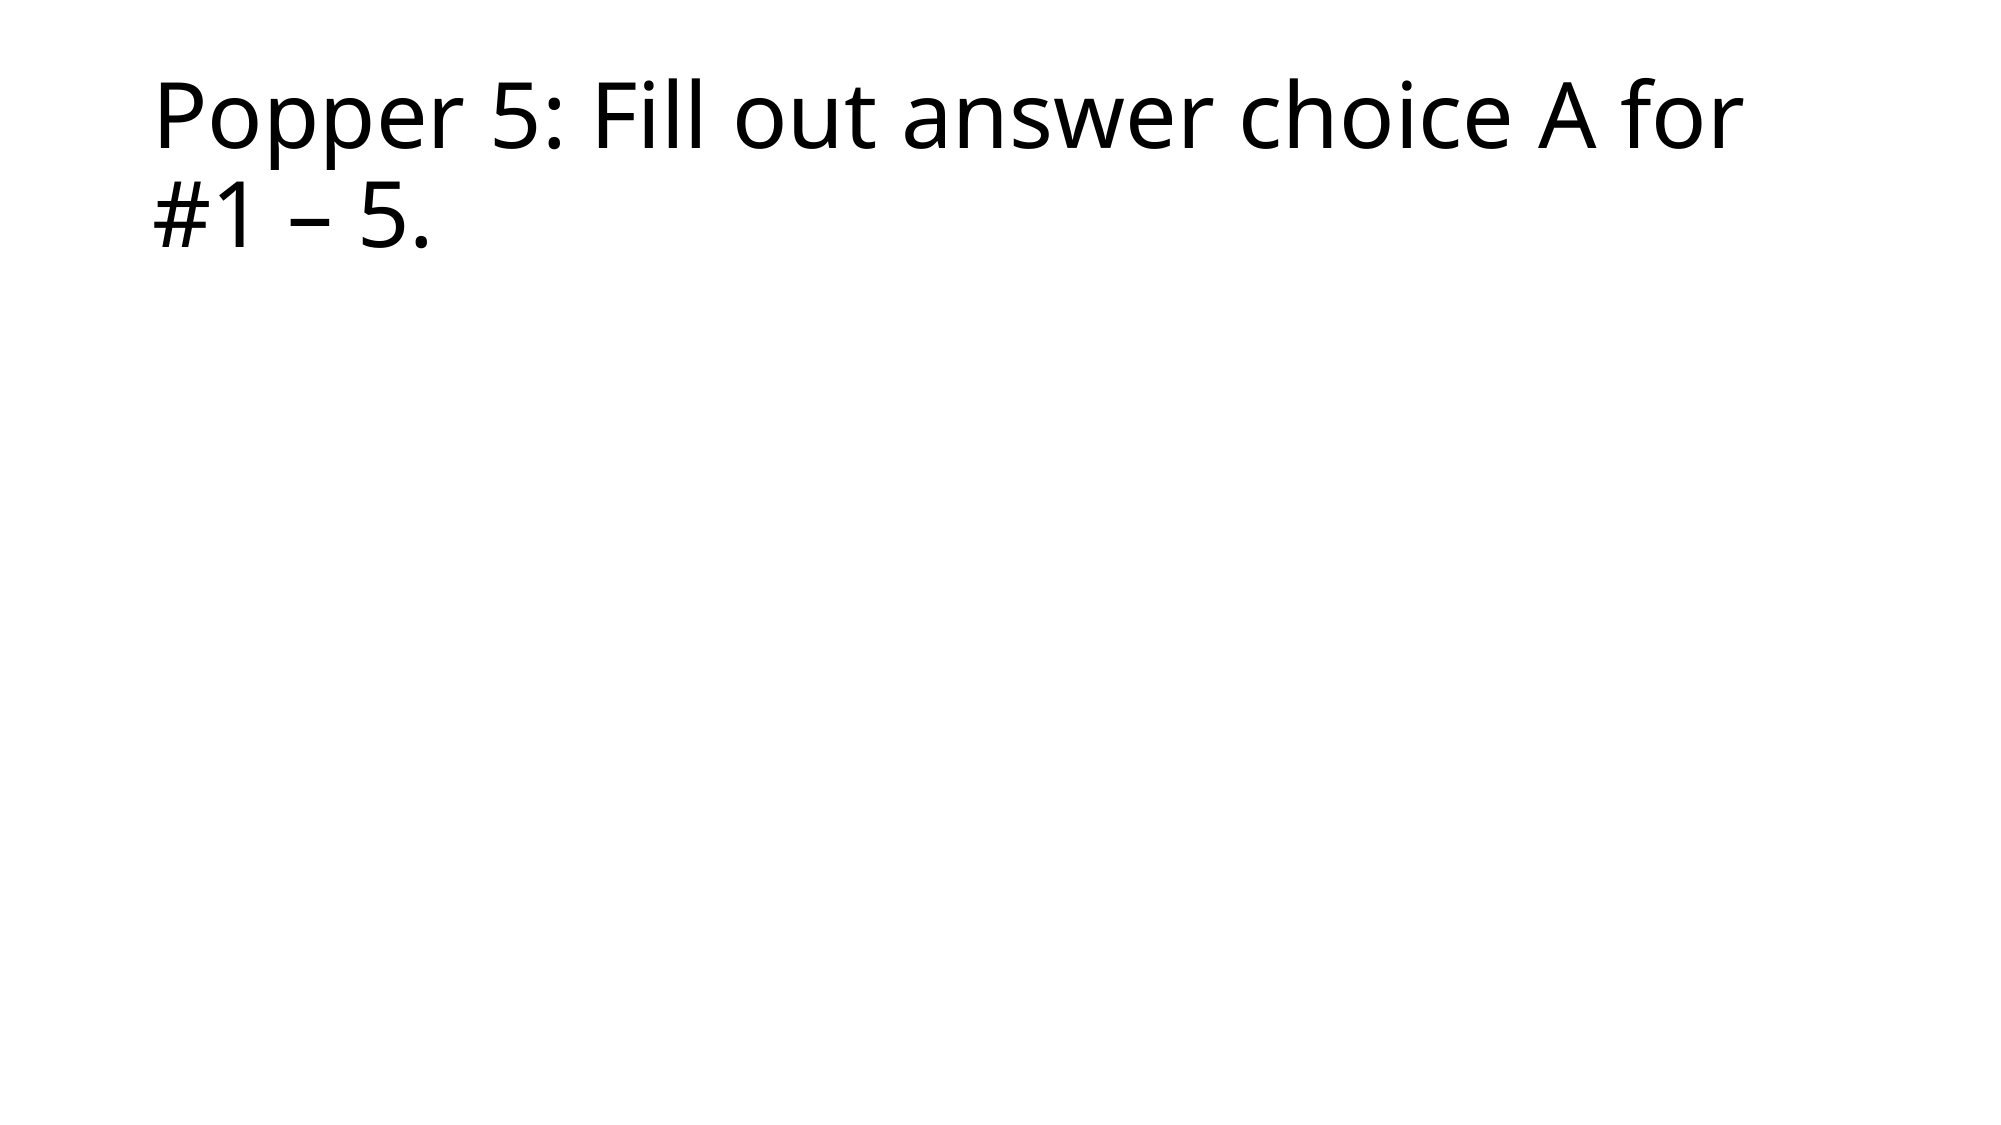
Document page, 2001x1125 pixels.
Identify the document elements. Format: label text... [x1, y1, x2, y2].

title Popper 5: Fill out answer choice A for #1 – 5. [137, 59, 1863, 278]
